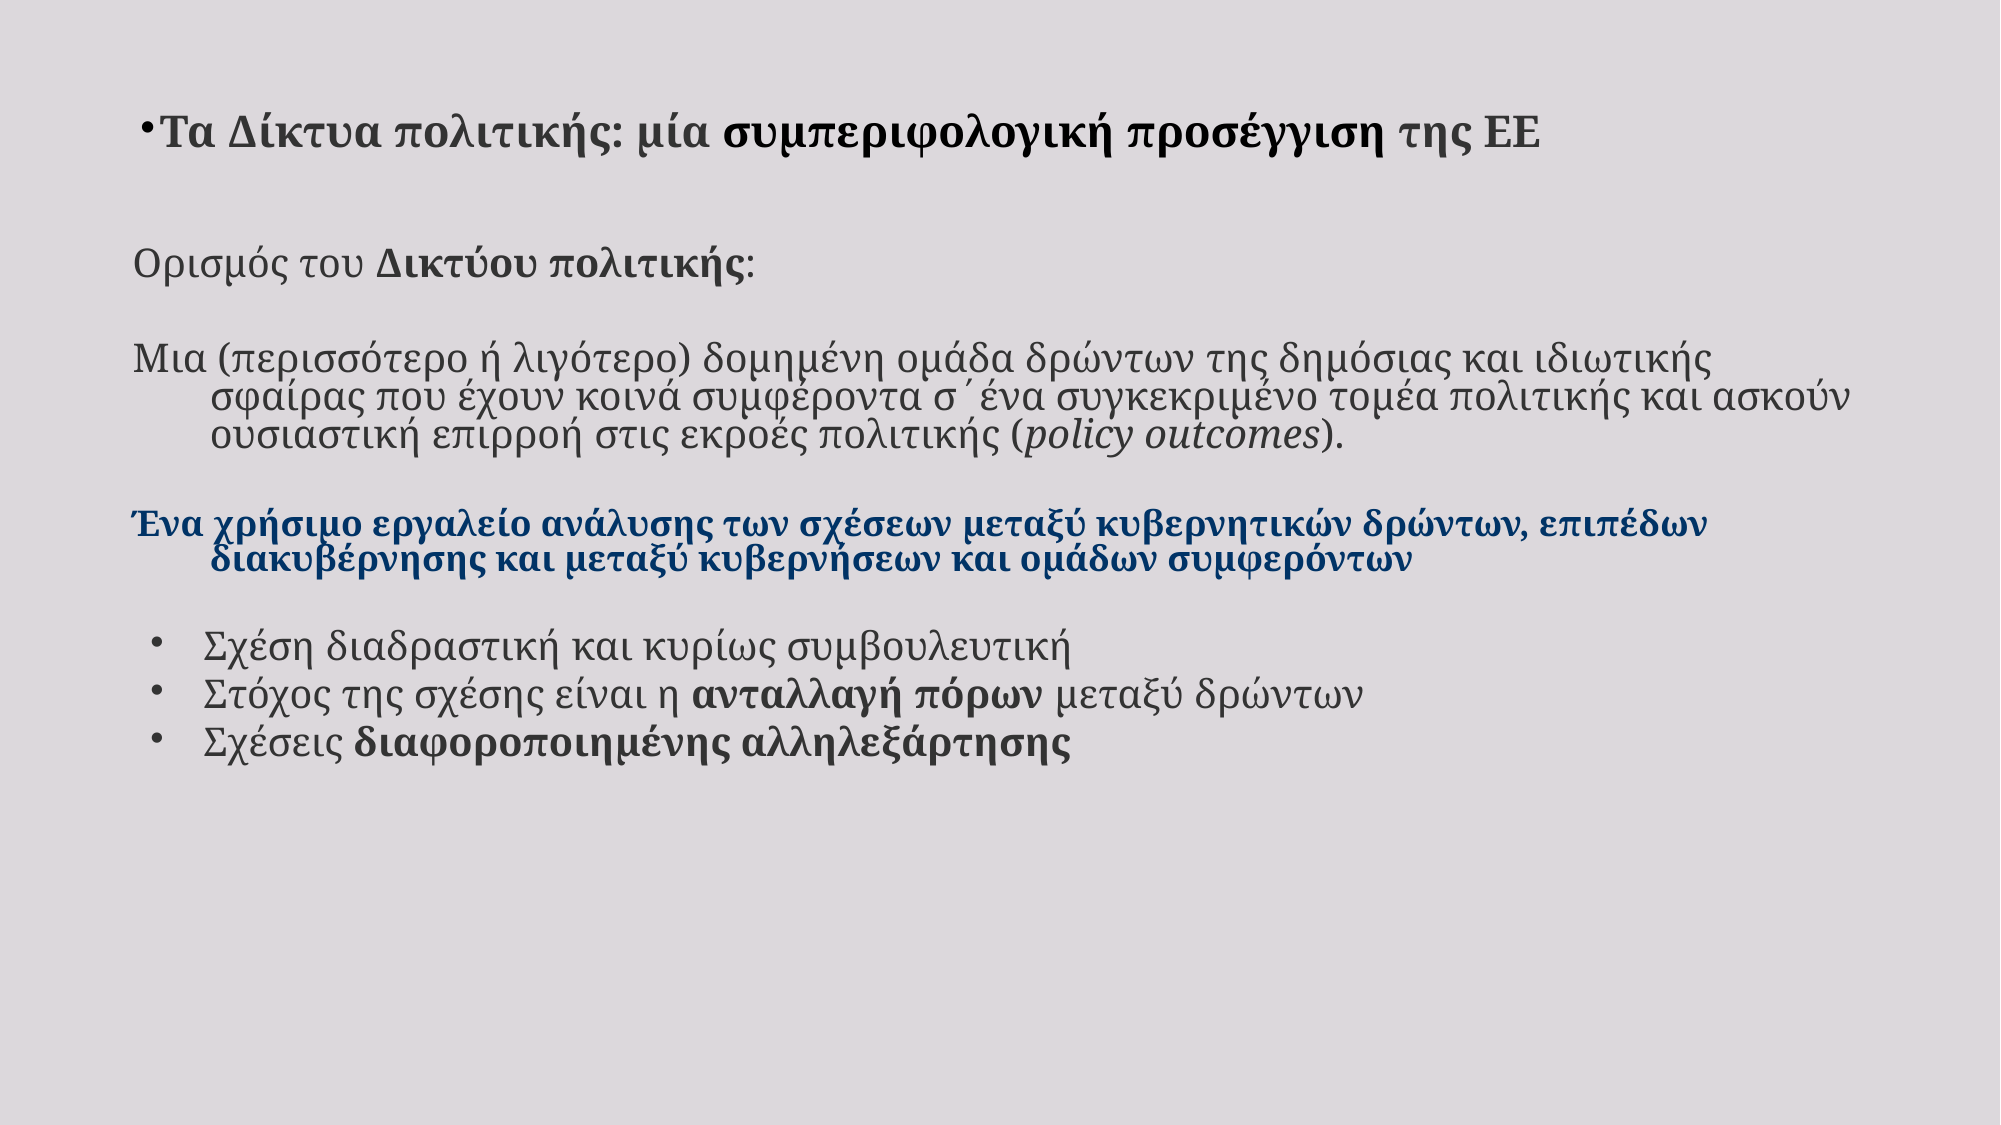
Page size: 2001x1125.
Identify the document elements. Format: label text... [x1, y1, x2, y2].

text_box Τα Δίκτυα πολιτικής: μία συμπεριφολογική προσέγγιση της ΕΕ [125, 49, 1876, 164]
text_box Ορισμός του Δικτύου πολιτικής: Μια (περισσότερο ή λιγότερο) δομημένη ομάδα δρώντων της δημόσιας και ιδιωτικής σφαίρας που έχουν κοινά συμφέροντα σ΄ένα συγκεκριμένο τομέα πολιτικής και ασκούν ουσιαστική επιρροή στις εκροές πολιτικής (policy outcomes). Ένα χρήσιμο εργαλείο ανάλυσης των σχέσεων μεταξύ κυβερνητικών δρώντων, επιπέδων διακυβέρνησης και μεταξύ κυβερνήσεων και ομάδων συμφερόντων Σχέση διαδραστική και κυρίως συμβουλευτική Στόχος της σχέσης είναι η ανταλλαγή πόρων μεταξύ δρώντων Σχέσεις διαφοροποιημένης αλληλεξάρτησης [117, 184, 1868, 991]
